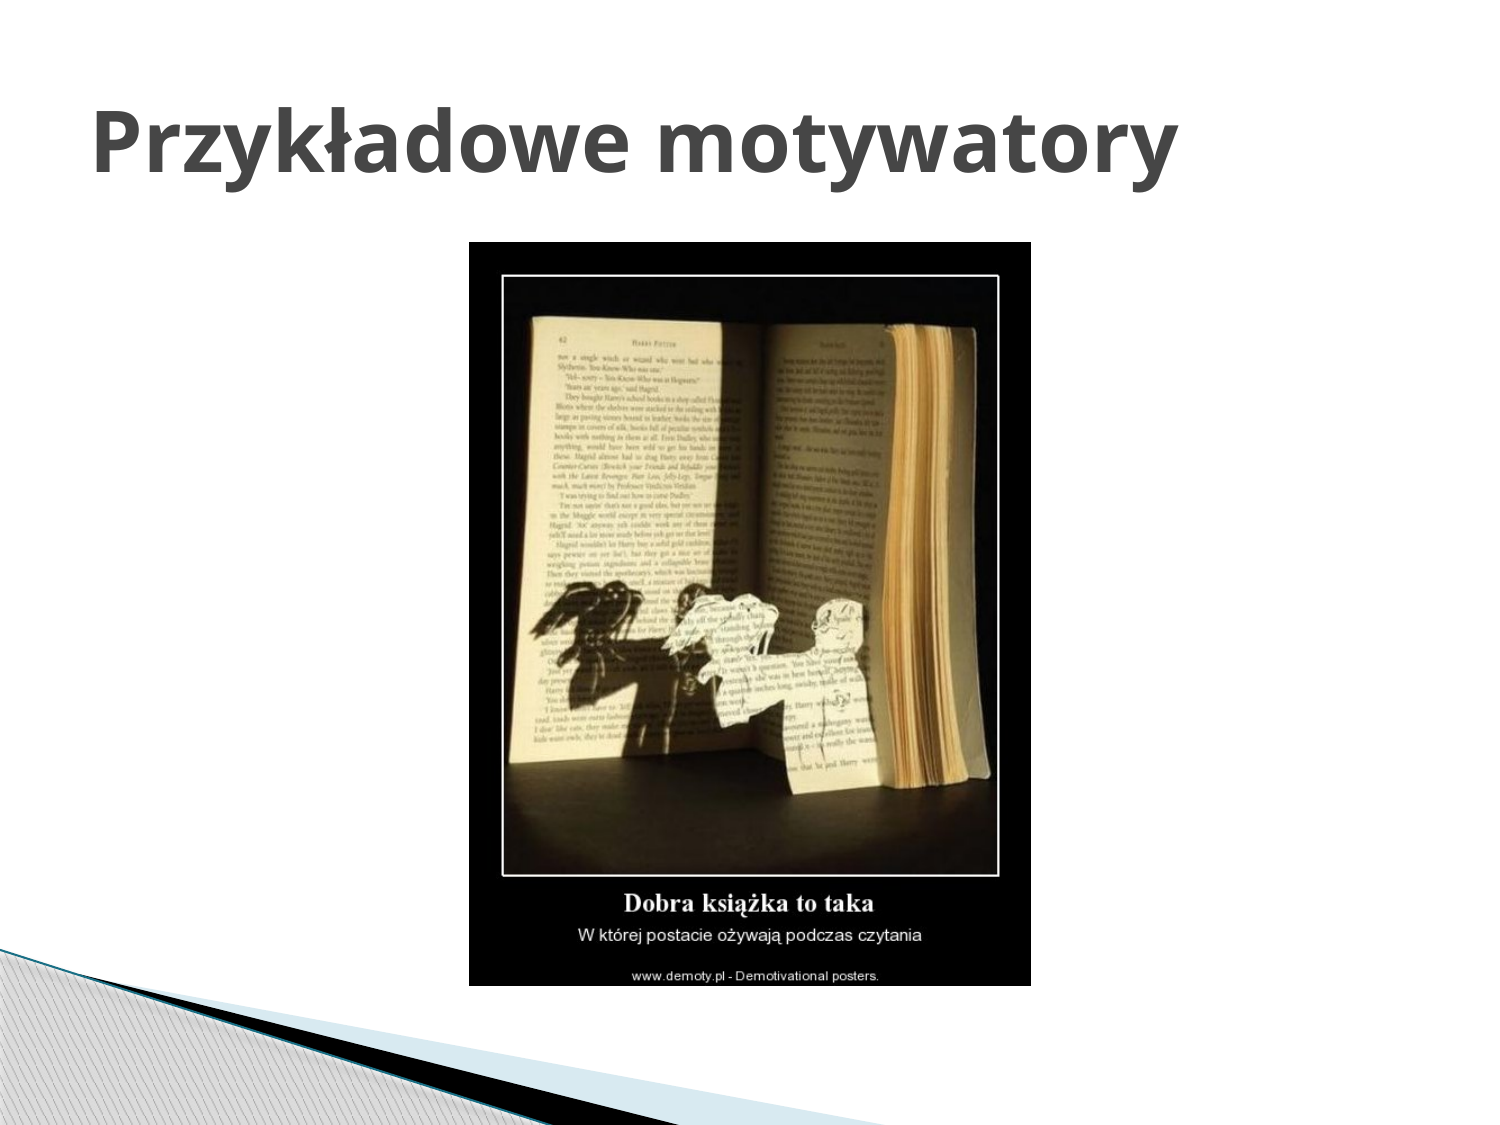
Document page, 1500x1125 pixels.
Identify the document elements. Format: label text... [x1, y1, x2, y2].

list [468, 242, 1031, 986]
title Przykładowe motywatory [75, 45, 1425, 233]
